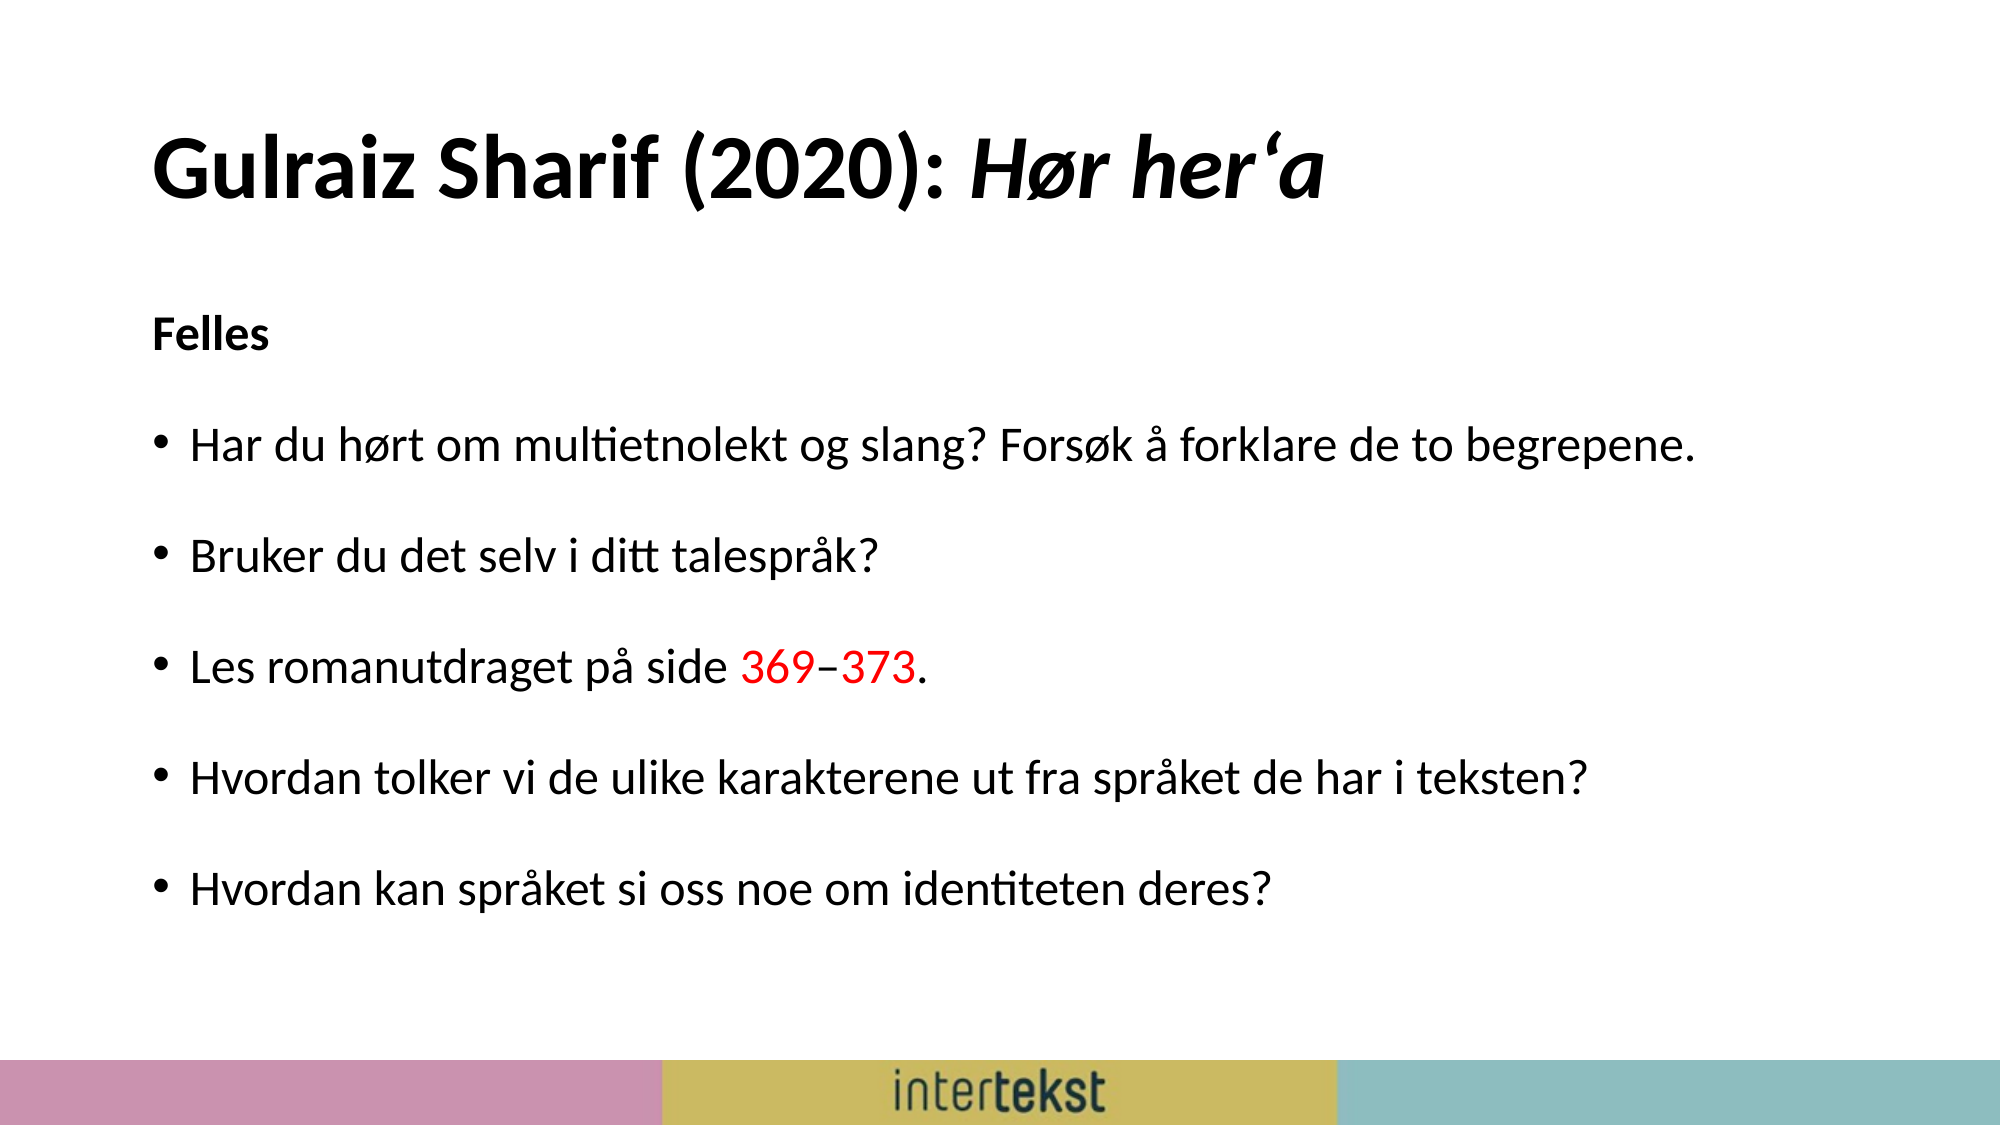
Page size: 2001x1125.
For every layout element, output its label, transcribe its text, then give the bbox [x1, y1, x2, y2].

list Felles Har du hørt om multietnolekt og slang? Forsøk å forklare de to begrepene. Bruker du det selv i ditt talespråk? Les romanutdraget på side 369–373. Hvordan tolker vi de ulike karakterene ut fra språket de har i teksten? Hvordan kan språket si oss noe om identiteten deres? [137, 299, 1863, 1014]
title Gulraiz Sharif (2020): Hør her‘a [137, 59, 1863, 278]
picture [0, 1060, 2000, 1125]
